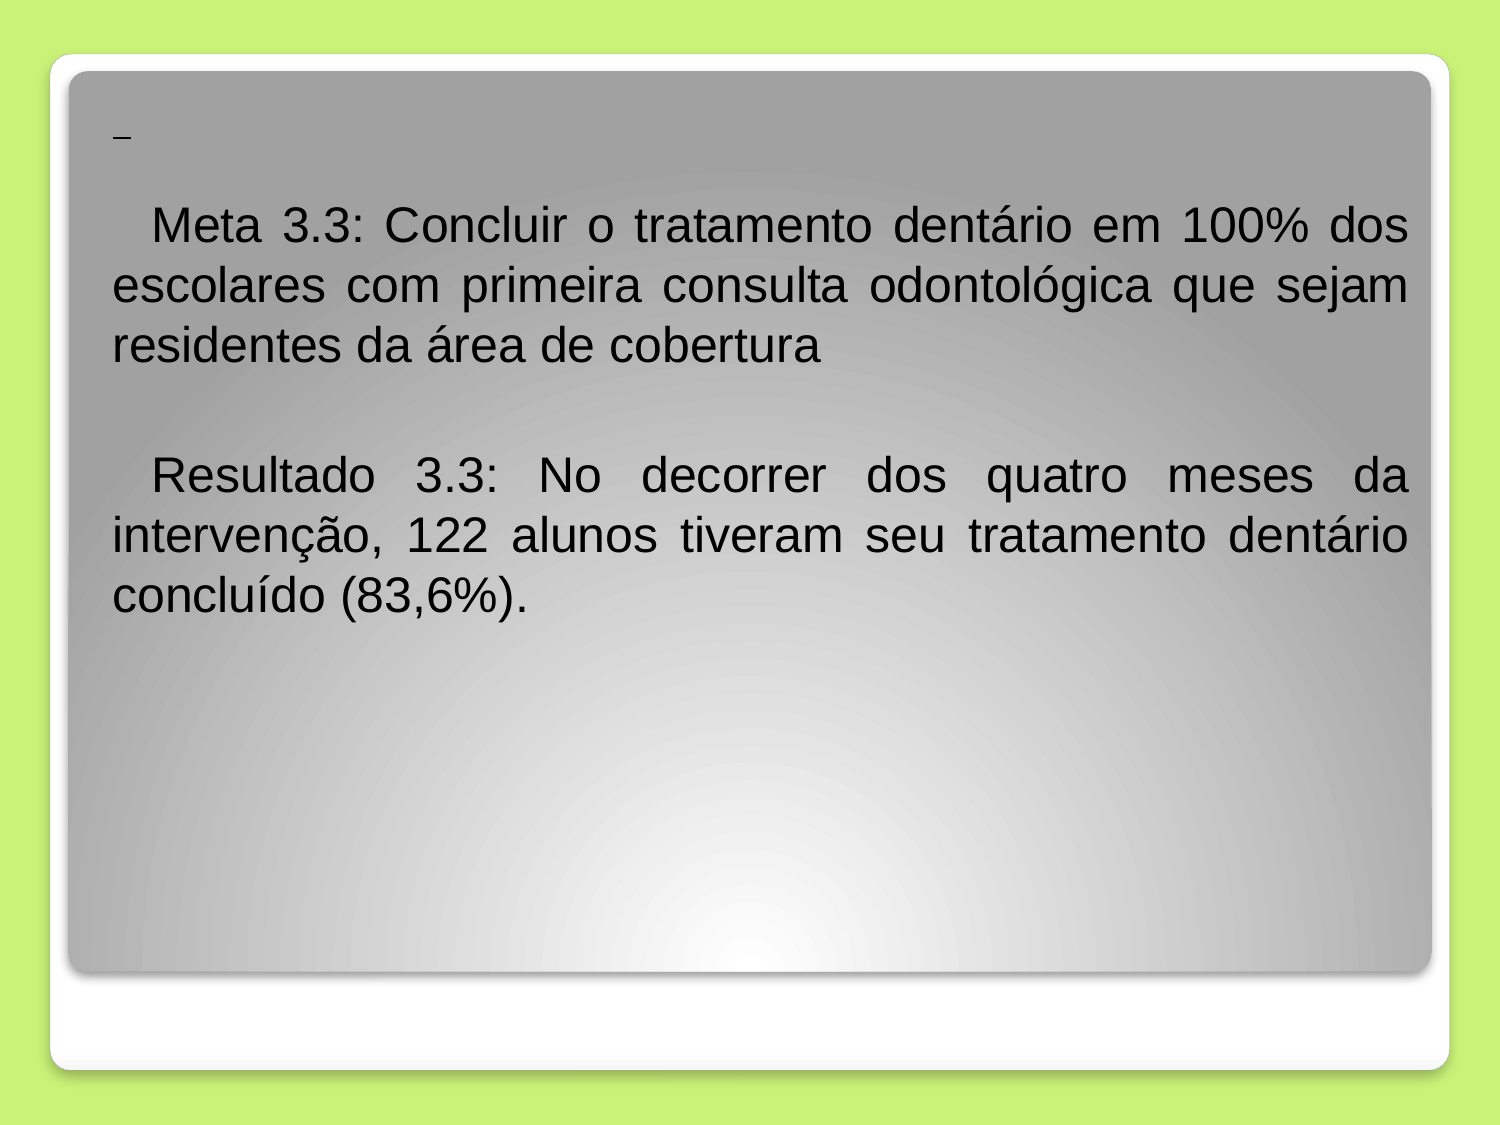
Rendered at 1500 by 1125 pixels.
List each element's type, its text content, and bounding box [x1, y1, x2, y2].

list Meta 3.3: Concluir o tratamento dentário em 100% dos escolares com primeira consulta odontológica que sejam residentes da área de cobertura Resultado 3.3: No decorrer dos quatro meses da intervenção, 122 alunos tiveram seu tratamento dentário concluído (83,6%). [82, 86, 1425, 774]
